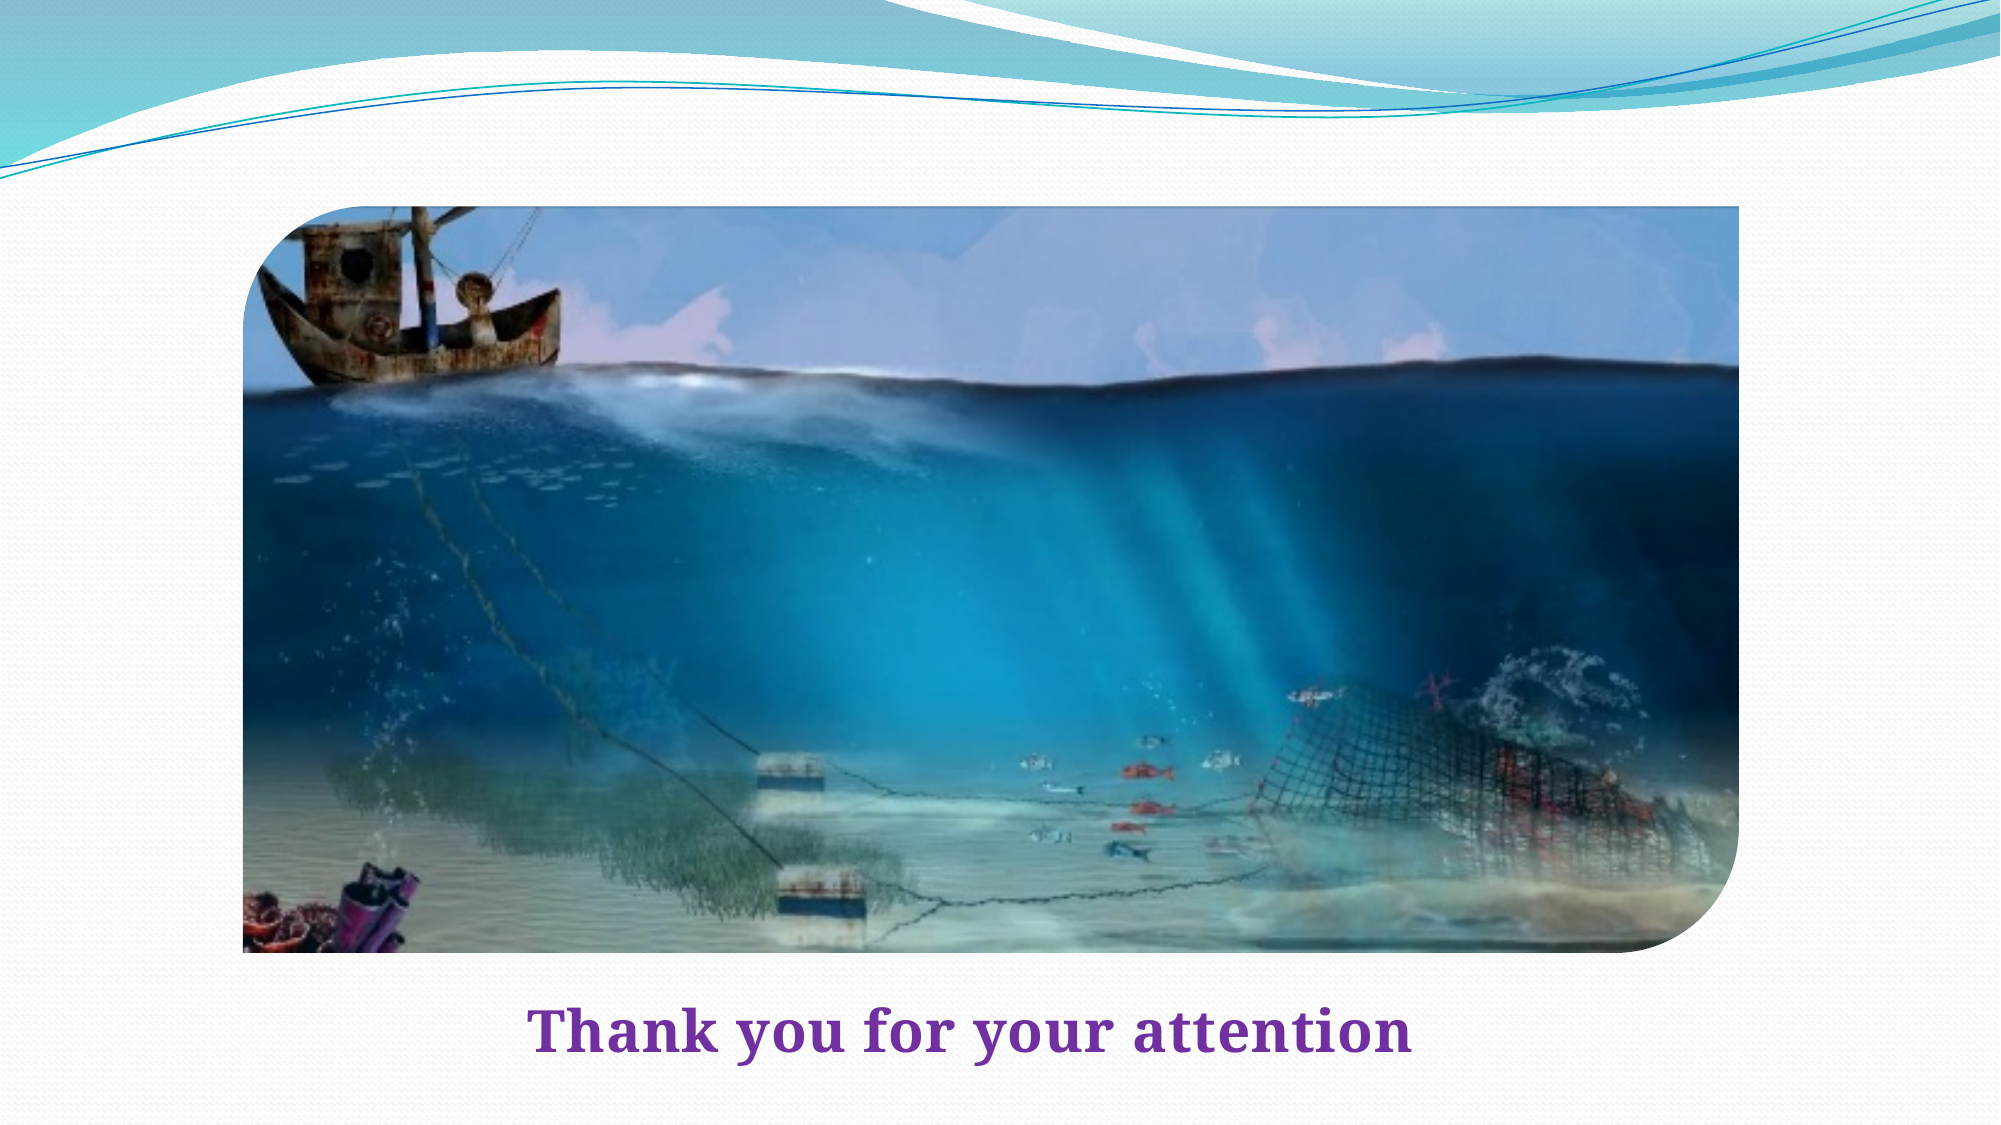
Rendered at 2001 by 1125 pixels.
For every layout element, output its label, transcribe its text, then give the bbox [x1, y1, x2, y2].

text_box Thank you for your attention [215, 987, 1710, 1072]
picture [242, 206, 1740, 954]
